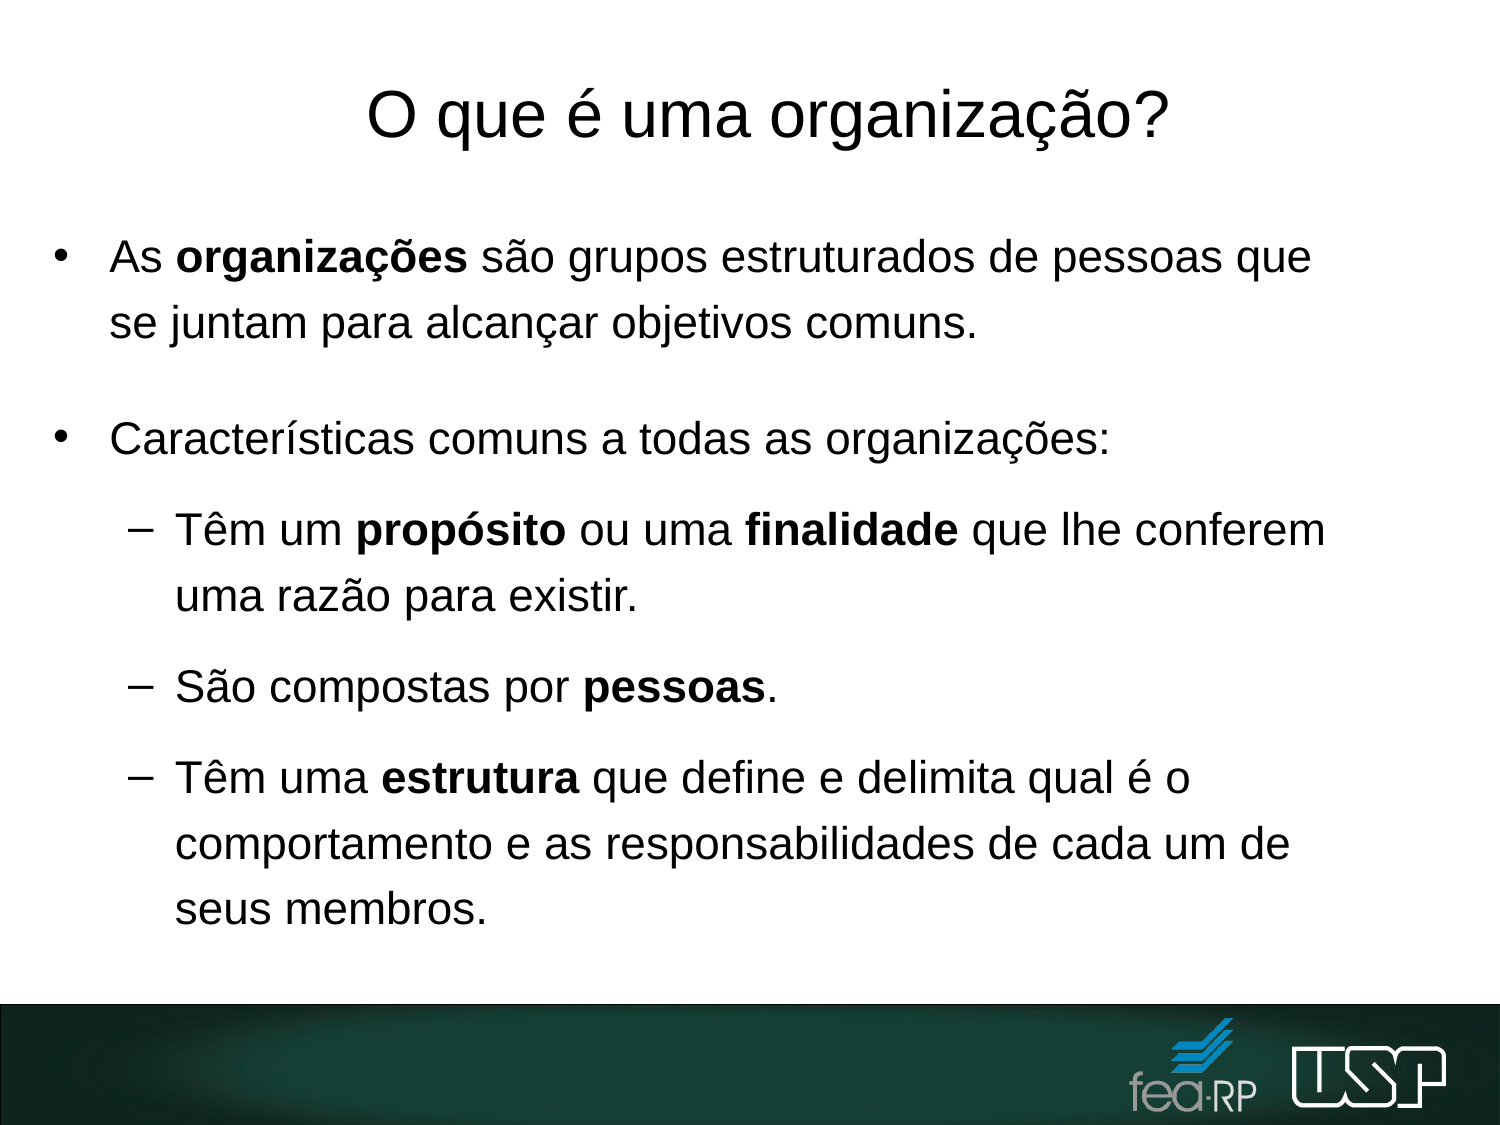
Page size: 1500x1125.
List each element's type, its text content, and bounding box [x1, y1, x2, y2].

list As organizações são grupos estruturados de pessoas que se juntam para alcançar objetivos comuns. Características comuns a todas as organizações: Têm um propósito ou uma finalidade que lhe conferem uma razão para existir. São compostas por pessoas. Têm uma estrutura que define e delimita qual é o comportamento e as responsabilidades de cada um de seus membros. [41, 208, 1380, 981]
title O que é uma organização? [351, 63, 1422, 236]
picture [0, 1004, 1500, 1125]
